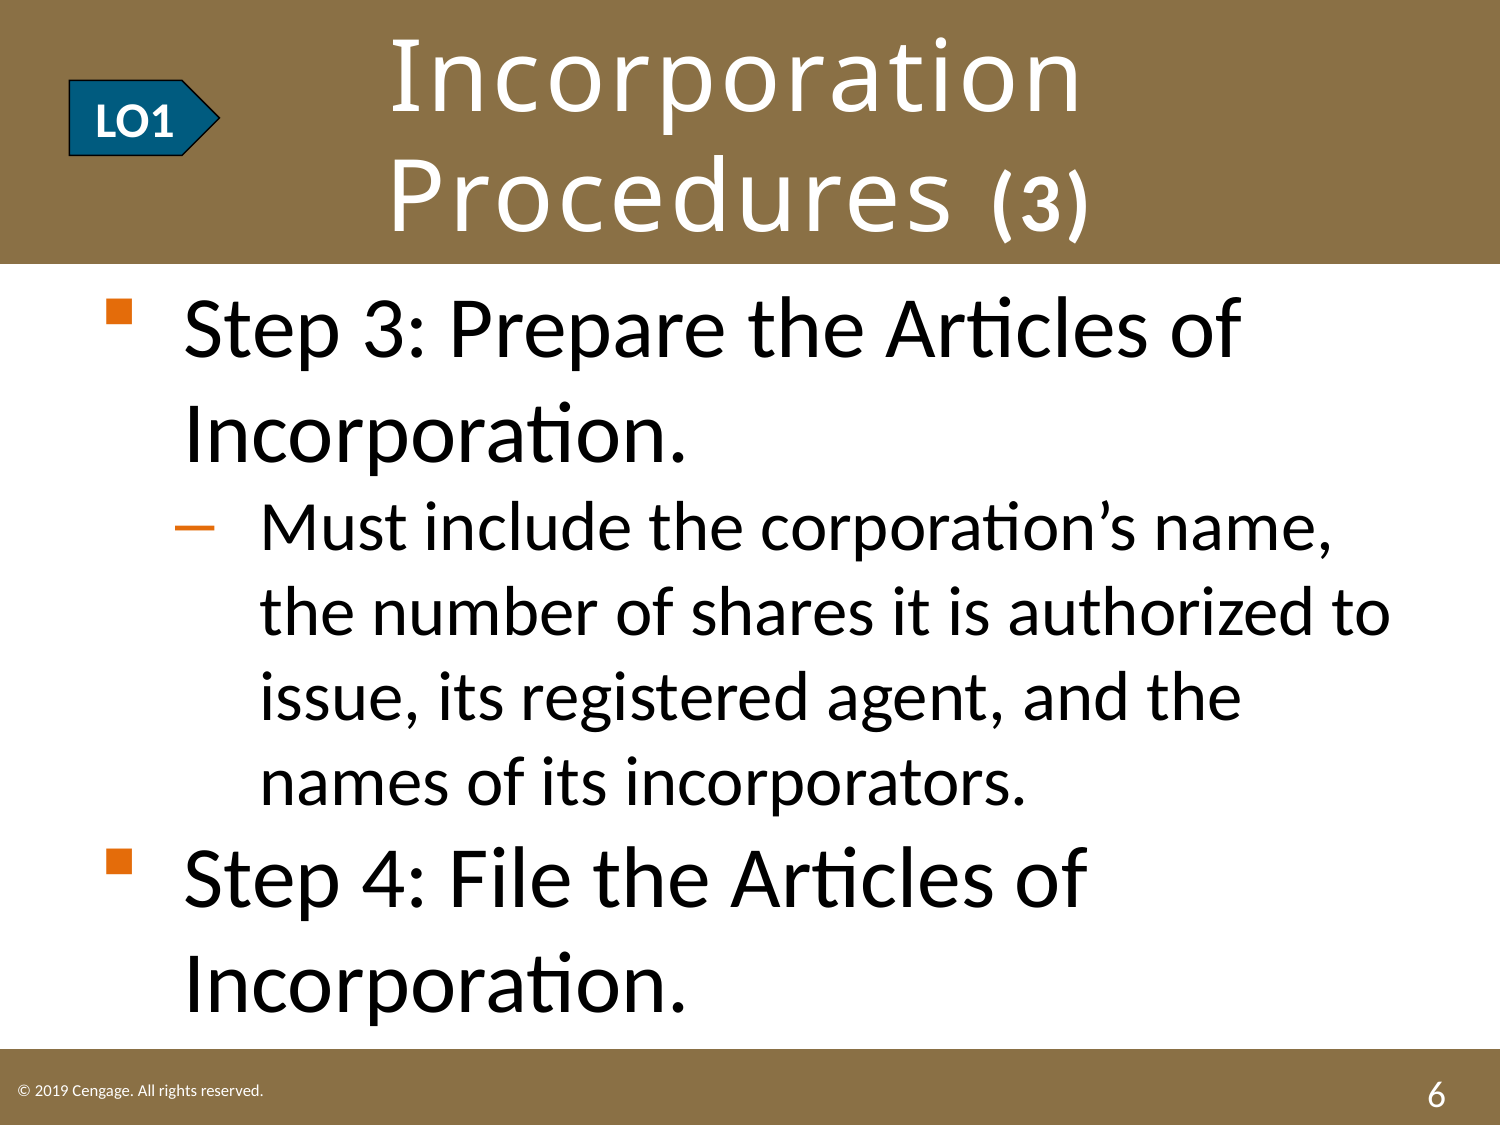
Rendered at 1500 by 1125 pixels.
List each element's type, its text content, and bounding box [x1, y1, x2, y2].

title LO1 Incorporation Procedures (3) [0, 0, 1500, 264]
text_box LO1 [69, 80, 220, 156]
list Step 3: Prepare the Articles of Incorporation. Must include the corporation’s name, the number of shares it is authorized to issue, its registered agent, and the names of its incorporators. Step 4: File the Articles of Incorporation. [75, 262, 1450, 1100]
